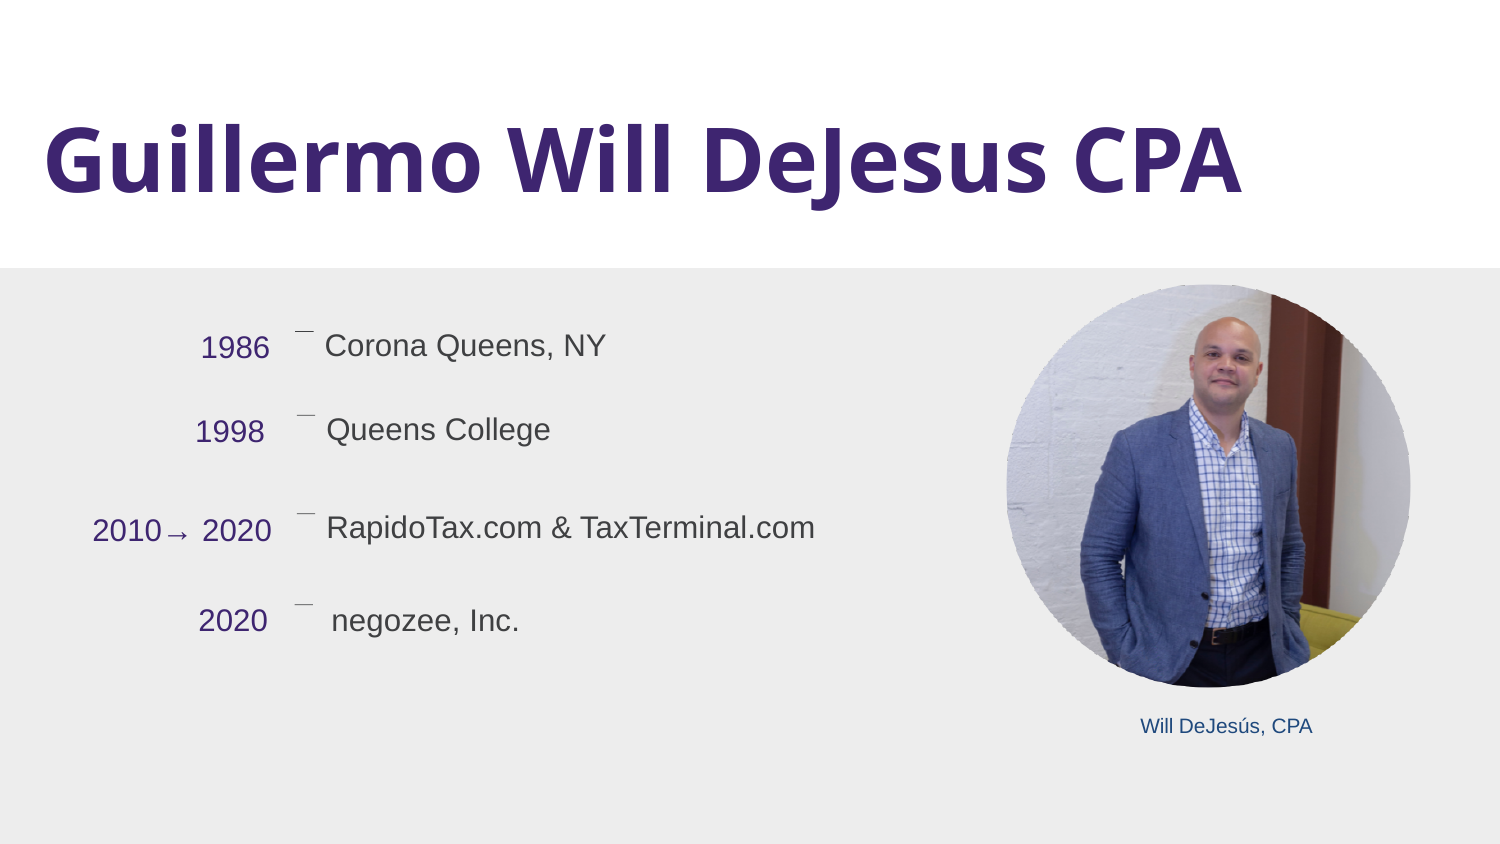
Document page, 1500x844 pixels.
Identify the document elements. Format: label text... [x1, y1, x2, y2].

text_box 1998 [188, 396, 273, 450]
text_box 1986 [182, 312, 271, 365]
text_box 2010→ 2020 [41, 495, 273, 548]
text_box Corona Queens, NY [324, 310, 934, 363]
text_box Queens College [326, 394, 936, 447]
text_box 2020 [184, 585, 269, 639]
text_box RapidoTax.com & TaxTerminal.com [326, 492, 936, 545]
text_box negozee, Inc. [331, 585, 941, 638]
picture [1003, 281, 1413, 691]
text_box [0, 0, 1500, 268]
text_box Guillermo Will DeJesus CPA [41, 71, 1250, 211]
text_box Will DeJesús, CPA [922, 703, 1500, 739]
